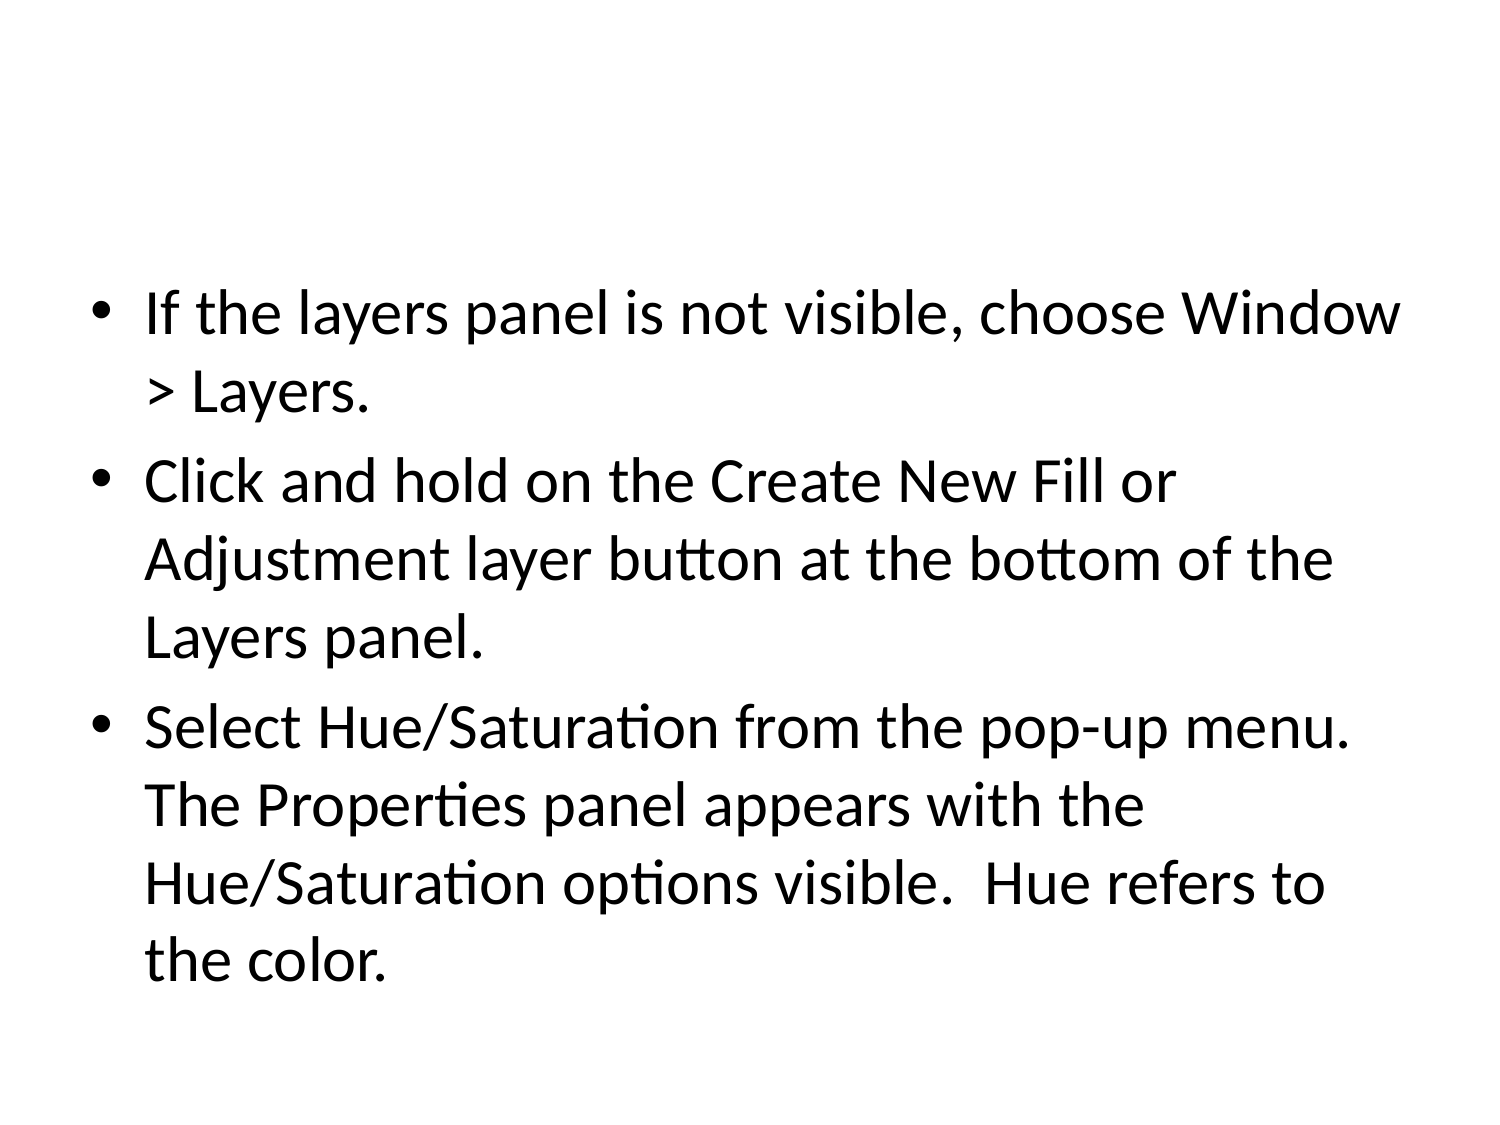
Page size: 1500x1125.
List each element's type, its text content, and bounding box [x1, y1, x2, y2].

list If the layers panel is not visible, choose Window > Layers. Click and hold on the Create New Fill or Adjustment layer button at the bottom of the Layers panel. Select Hue/Saturation from the pop-up menu. The Properties panel appears with the Hue/Saturation options visible. Hue refers to the color. [75, 262, 1425, 1005]
